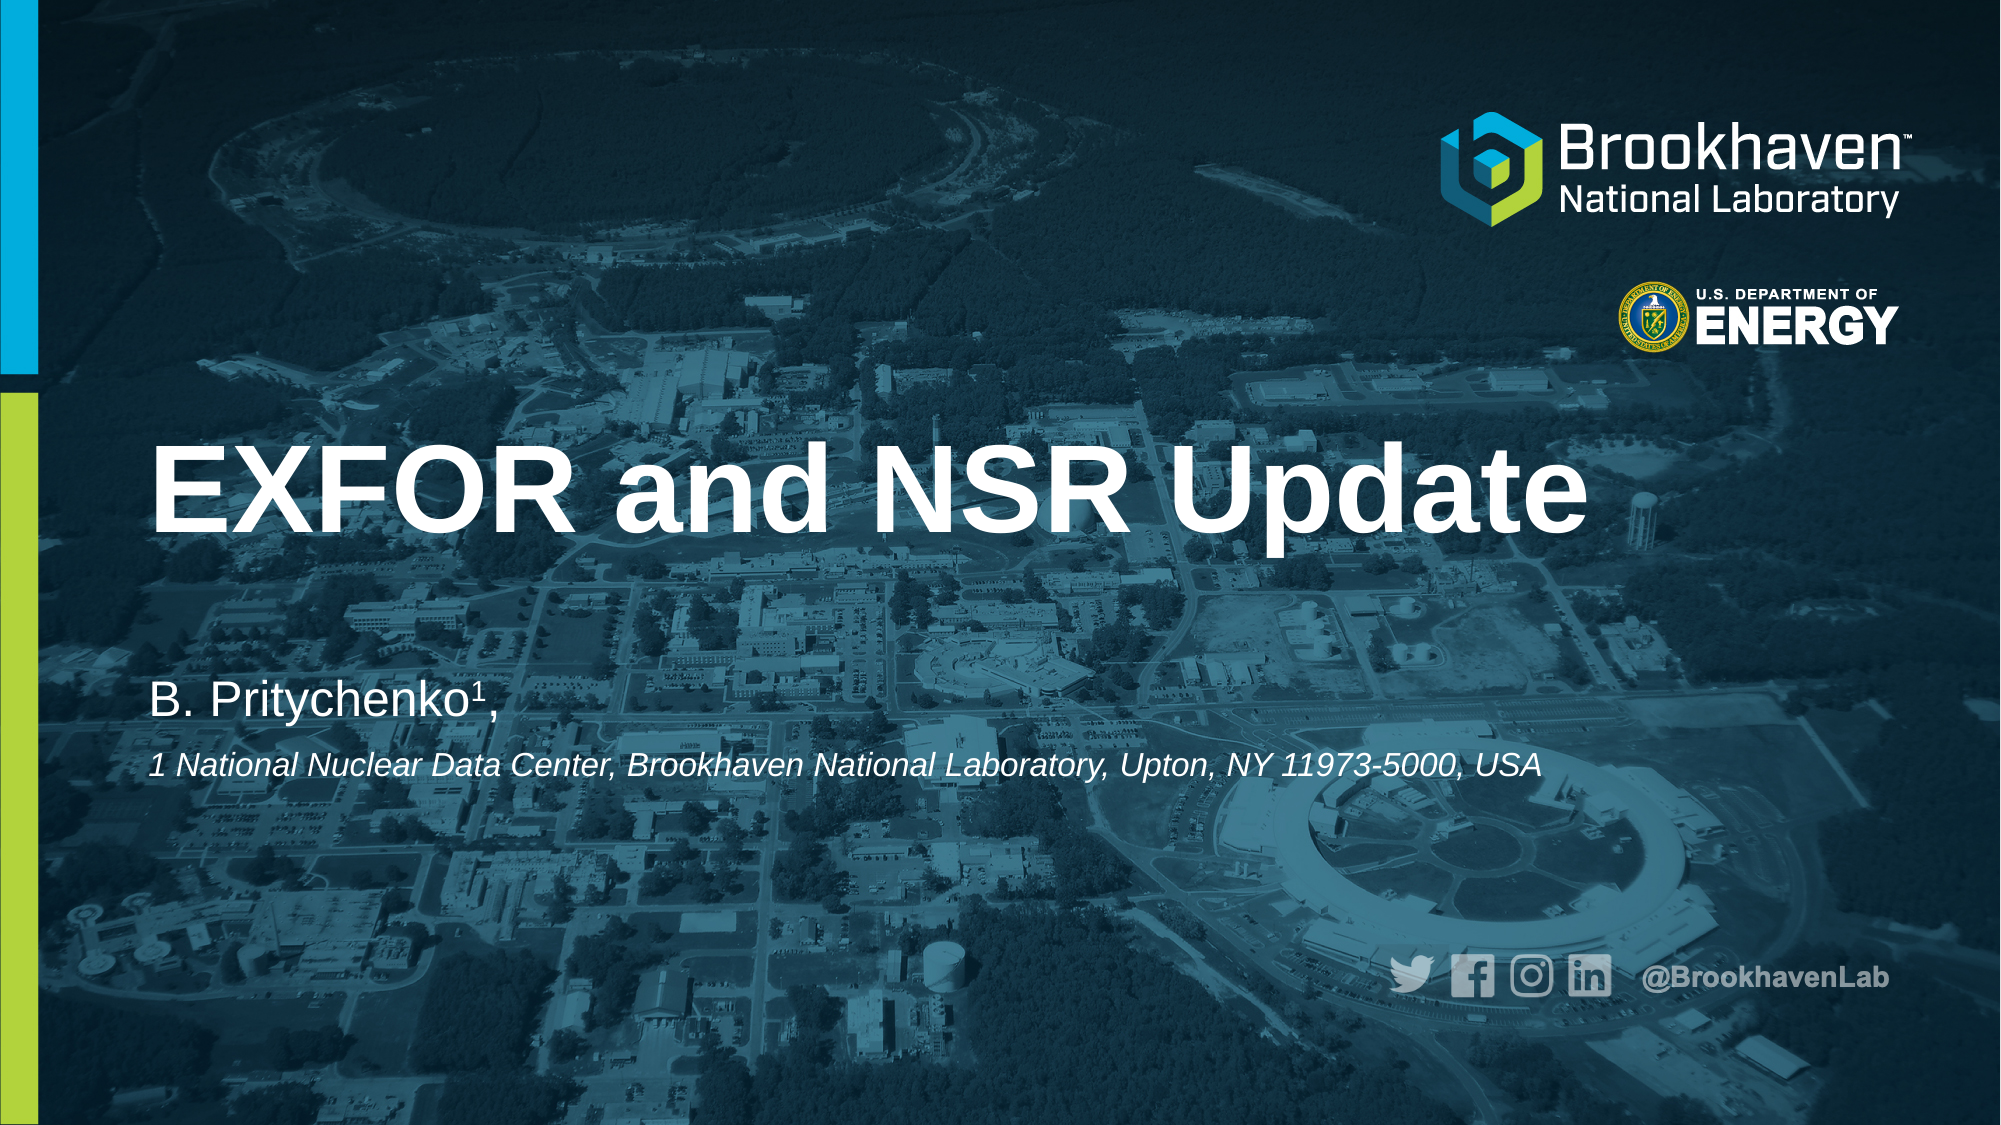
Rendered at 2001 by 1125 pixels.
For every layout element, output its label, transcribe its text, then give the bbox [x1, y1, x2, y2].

picture [0, 0, 2001, 1125]
title EXFOR and NSR Update [133, 416, 1867, 665]
list B. Pritychenko1, 1 National Nuclear Data Center, Brookhaven National Laboratory, Upton, NY 11973-5000, USA [133, 665, 1867, 1104]
